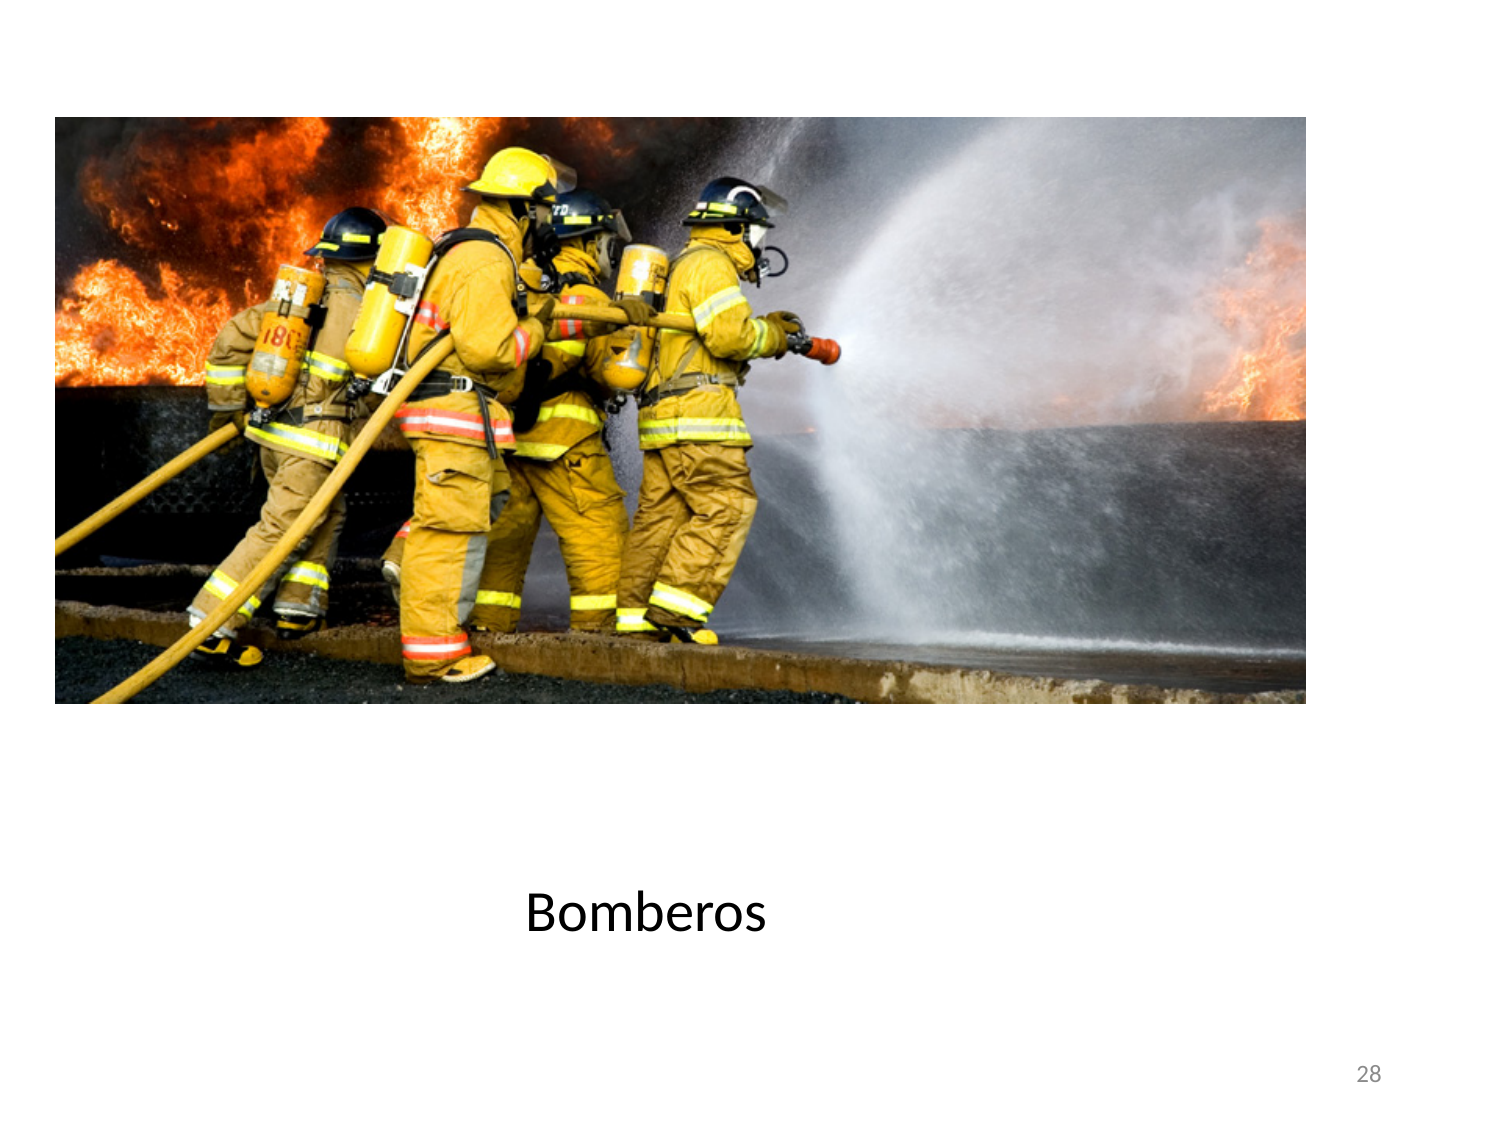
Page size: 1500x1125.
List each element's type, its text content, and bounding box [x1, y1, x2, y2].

picture [55, 117, 1306, 704]
slide_number 28 [1059, 1042, 1397, 1103]
text_box Bomberos [184, 865, 1108, 951]
